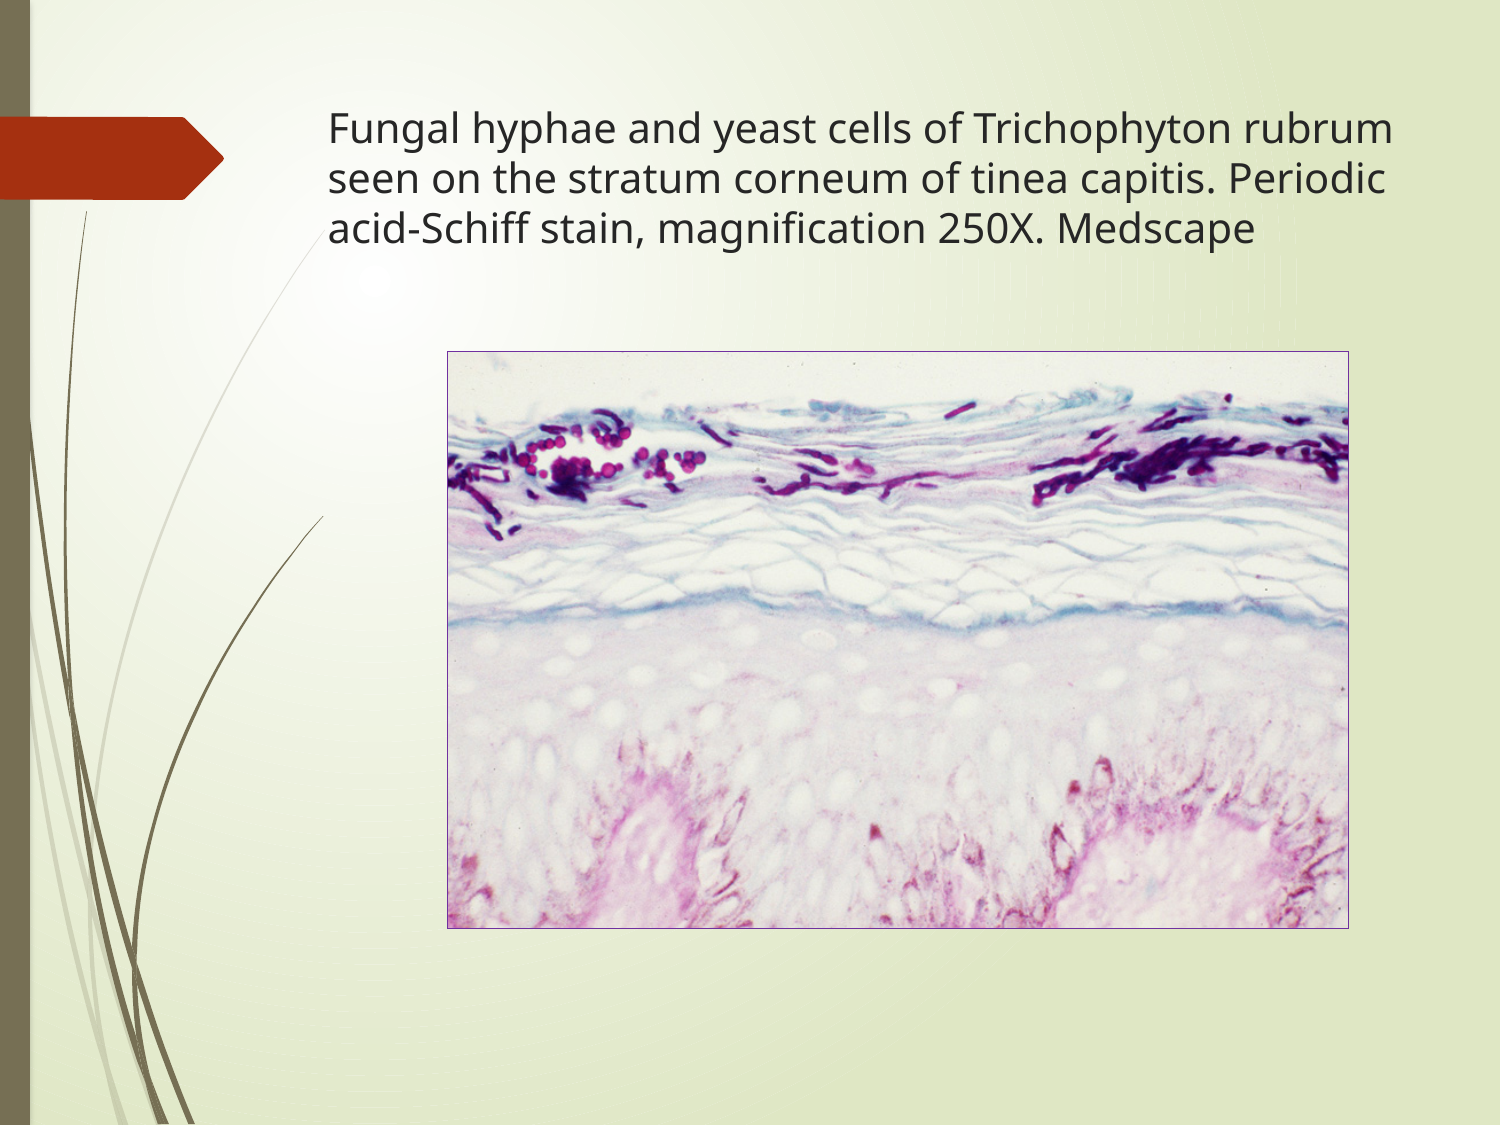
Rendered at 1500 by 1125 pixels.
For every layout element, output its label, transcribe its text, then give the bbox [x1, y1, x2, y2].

picture [447, 351, 1349, 929]
title Fungal hyphae and yeast cells of Trichophyton rubrum seen on the stratum corneum of tinea capitis. Periodic acid-Schiff stain, magnification 250X. Medscape [312, 93, 1425, 352]
